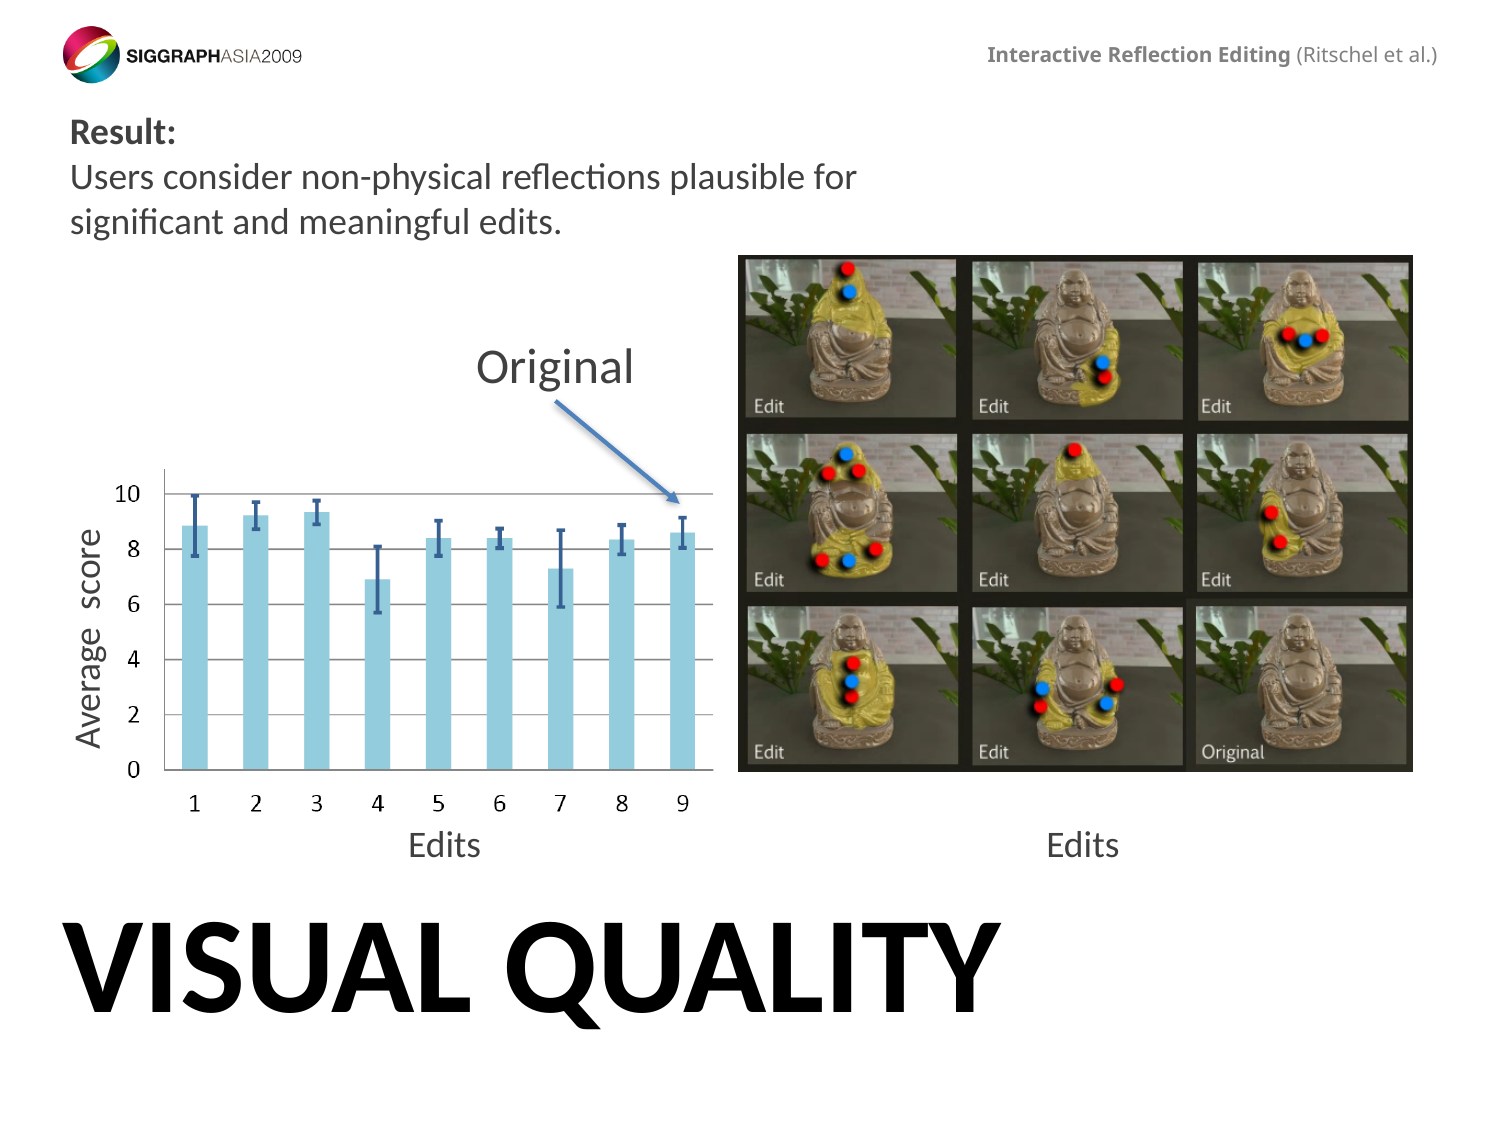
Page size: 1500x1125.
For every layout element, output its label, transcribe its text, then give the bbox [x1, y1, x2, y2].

text_box Result: Users consider non-physical reflections plausible for significant and meaningful edits. [55, 99, 1438, 295]
text_box Edits [900, 812, 1266, 873]
picture [50, 14, 338, 100]
text_box Average score [55, 456, 108, 823]
title Visual Quality [62, 875, 1413, 1084]
text_box Edits [262, 831, 628, 873]
picture [738, 255, 1413, 772]
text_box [566, 390, 669, 516]
text_box Original [431, 326, 680, 401]
picture [109, 456, 714, 823]
